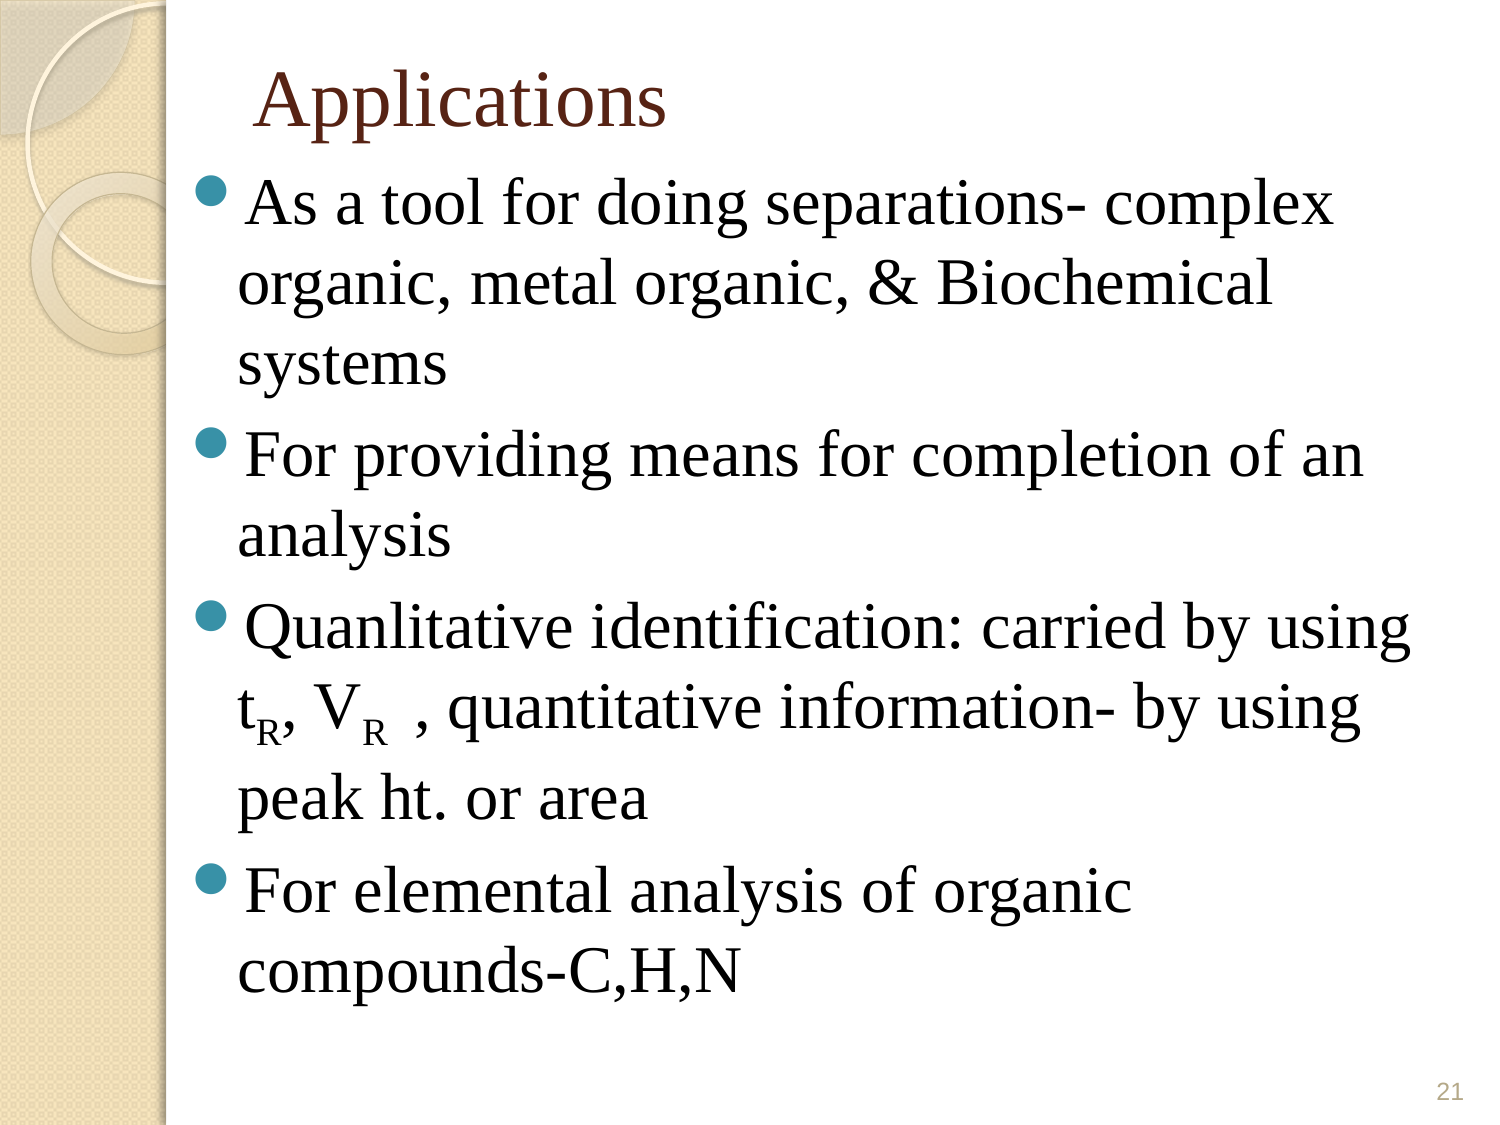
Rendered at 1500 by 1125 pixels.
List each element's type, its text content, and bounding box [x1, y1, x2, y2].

list As a tool for doing separations- complex organic, metal organic, & Biochemical systems For providing means for completion of an analysis Quanlitative identification: carried by using tR, VR , quantitative information- by using peak ht. or area For elemental analysis of organic compounds-C,H,N [162, 149, 1463, 1101]
title Applications [237, 37, 1468, 150]
slide_number 21 [1413, 1034, 1488, 1113]
